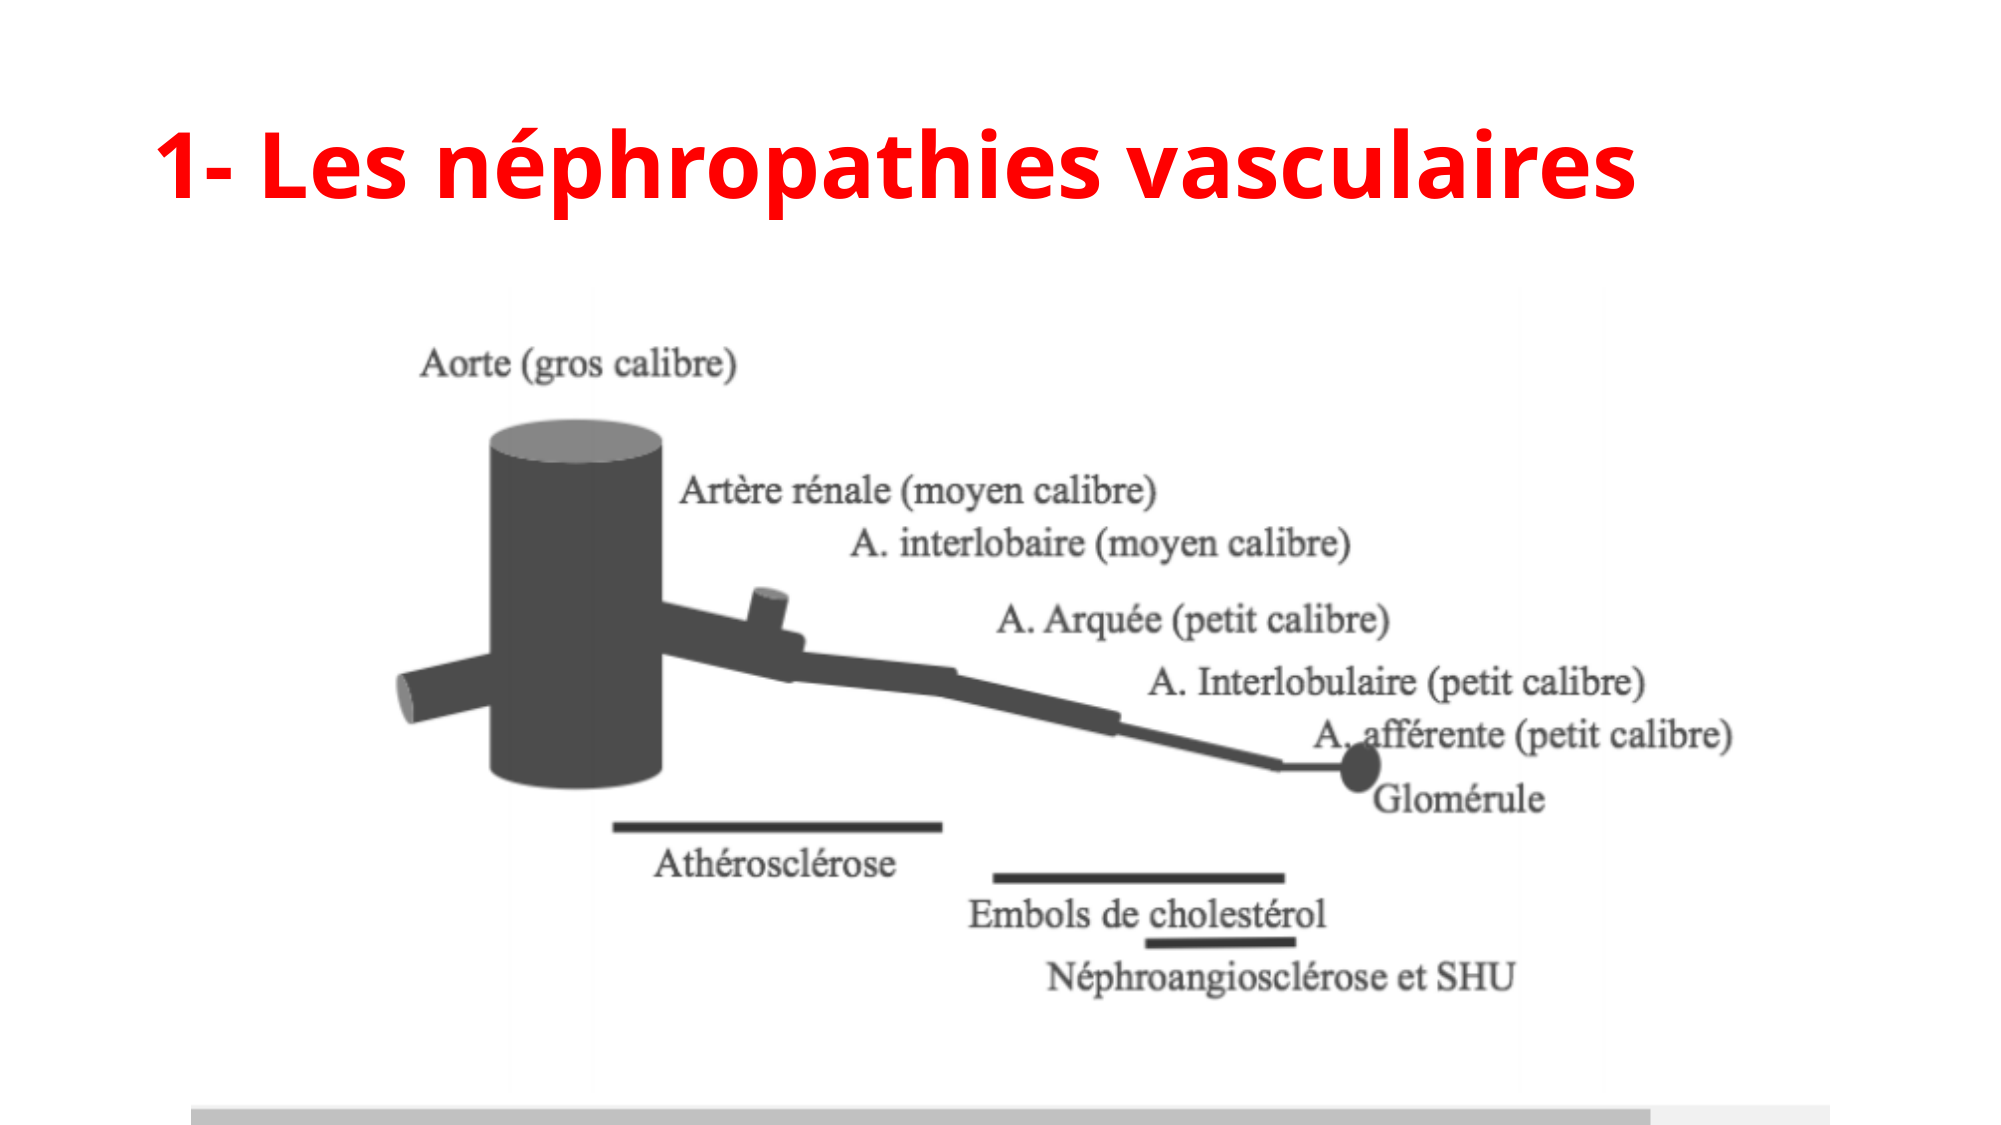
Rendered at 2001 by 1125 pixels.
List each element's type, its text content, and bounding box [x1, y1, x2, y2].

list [191, 256, 1830, 1125]
title 1- Les néphropathies vasculaires [137, 59, 1863, 278]
